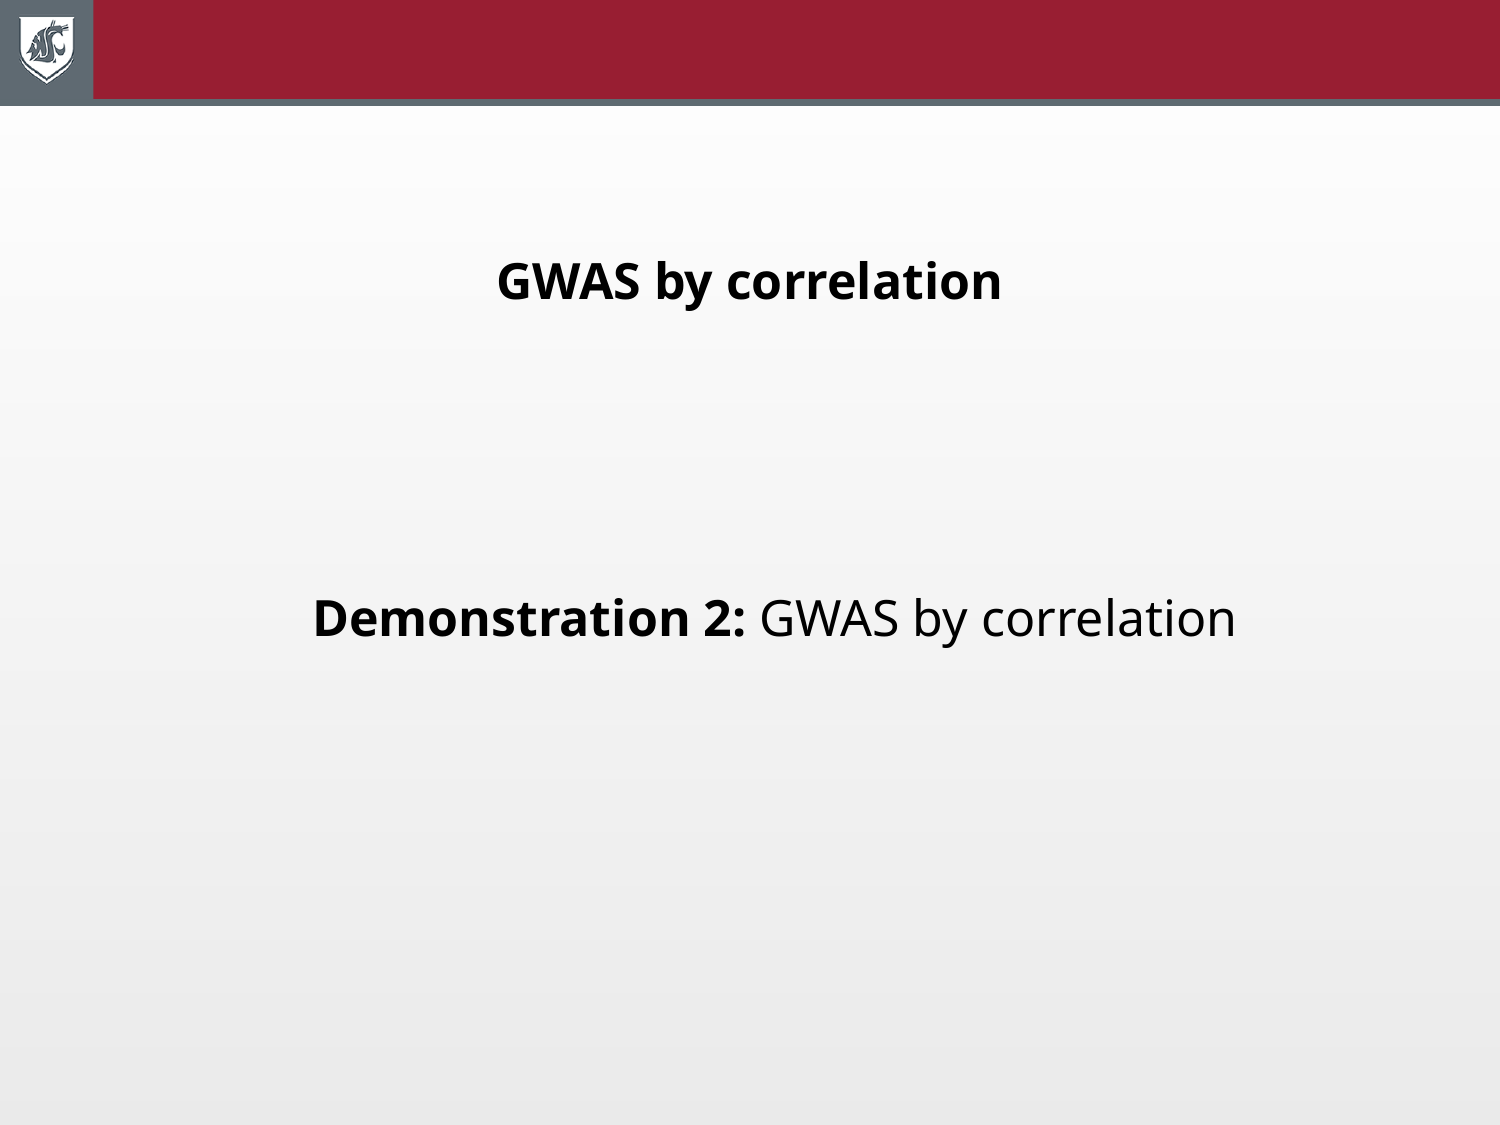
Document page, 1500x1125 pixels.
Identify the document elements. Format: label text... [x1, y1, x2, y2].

title GWAS by correlation [0, 248, 1500, 318]
list Demonstration 2: GWAS by correlation [52, 578, 1471, 655]
picture [0, 0, 94, 99]
